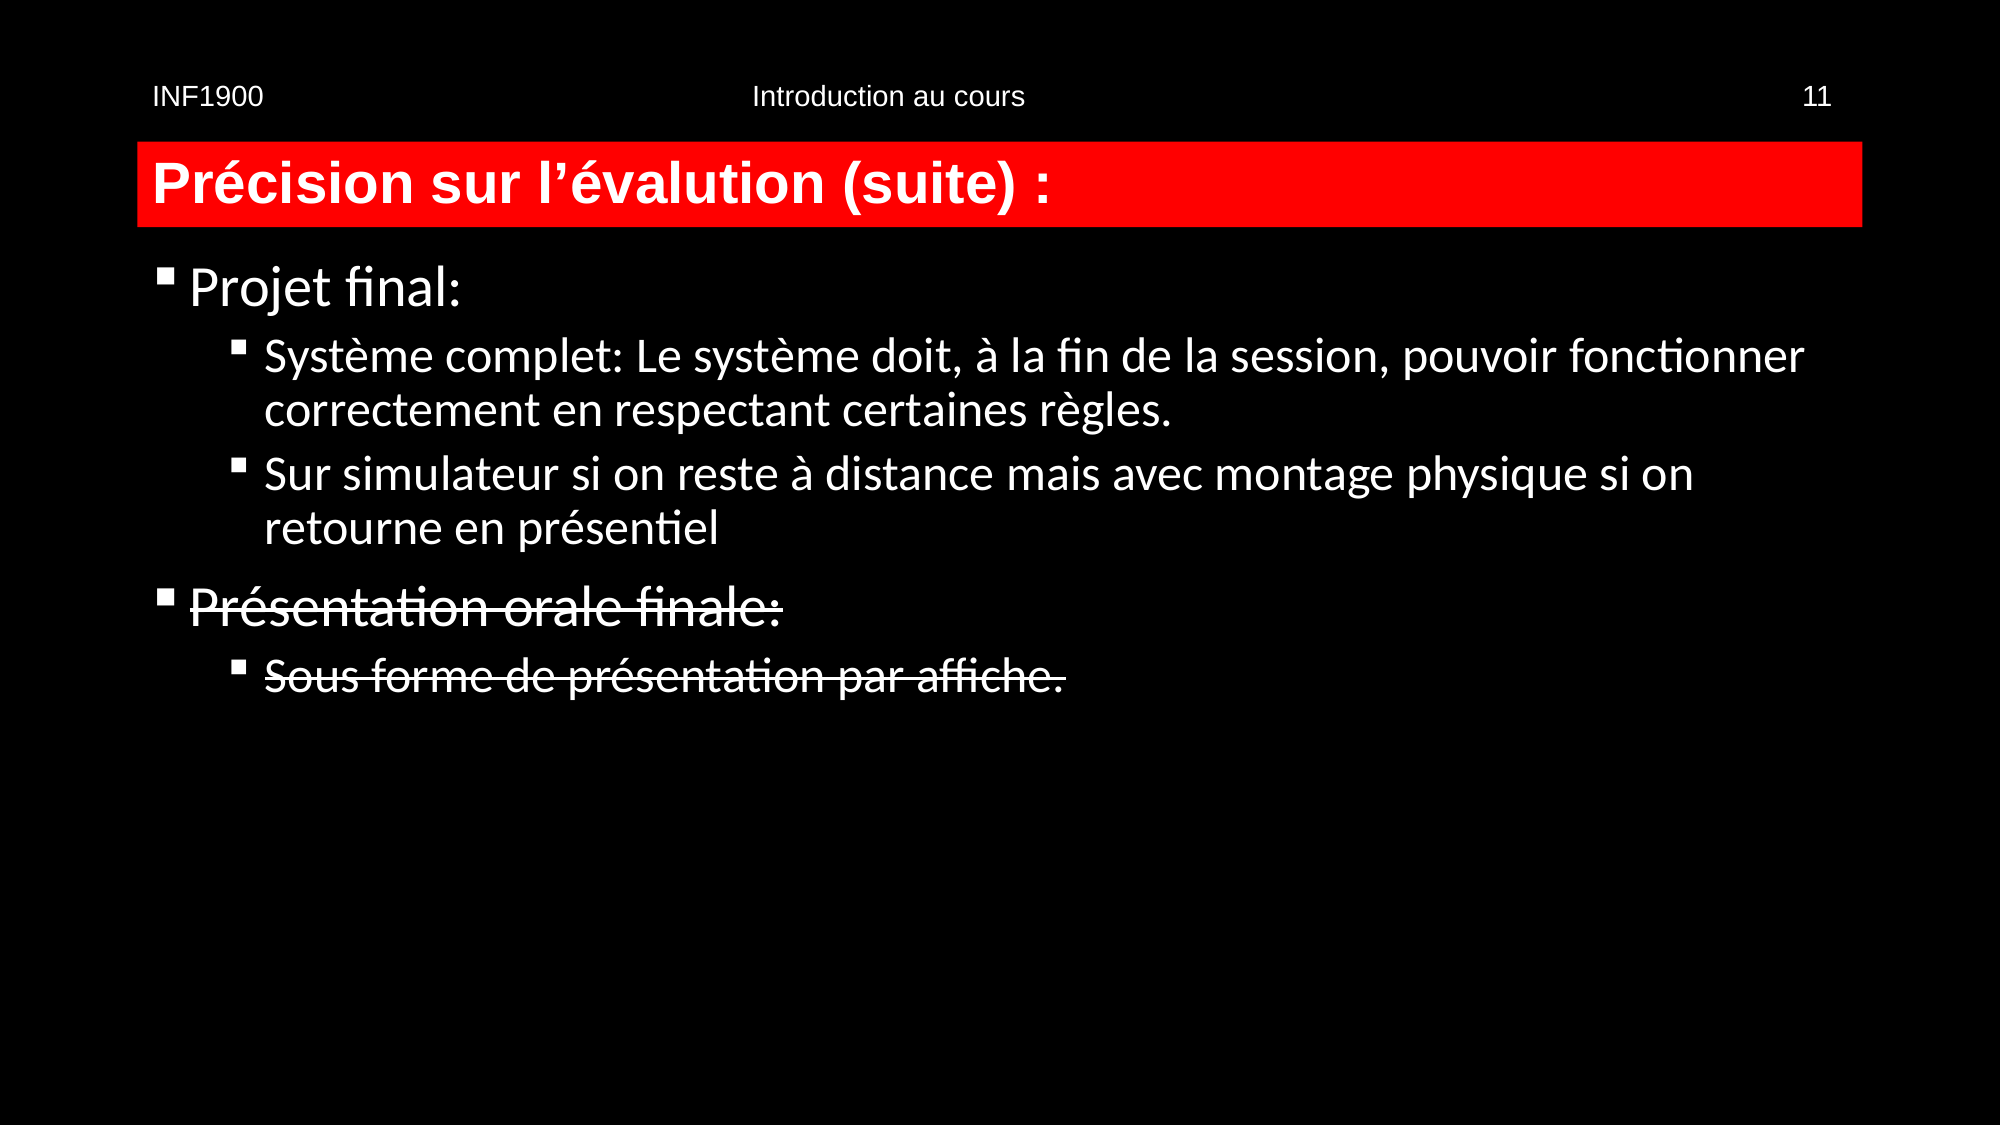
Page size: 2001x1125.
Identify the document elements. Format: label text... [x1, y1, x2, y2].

list Projet final: Système complet: Le système doit, à la fin de la session, pouvoir fonctionner correctement en respectant certaines règles. Sur simulateur si on reste à distance mais avec montage physique si on retourne en présentiel Présentation orale finale: Sous forme de présentation par affiche. [137, 248, 1863, 1055]
text_box INF1900 Introduction au cours 11 [137, 69, 1863, 155]
title Précision sur l’évalution (suite) : [137, 155, 1863, 228]
